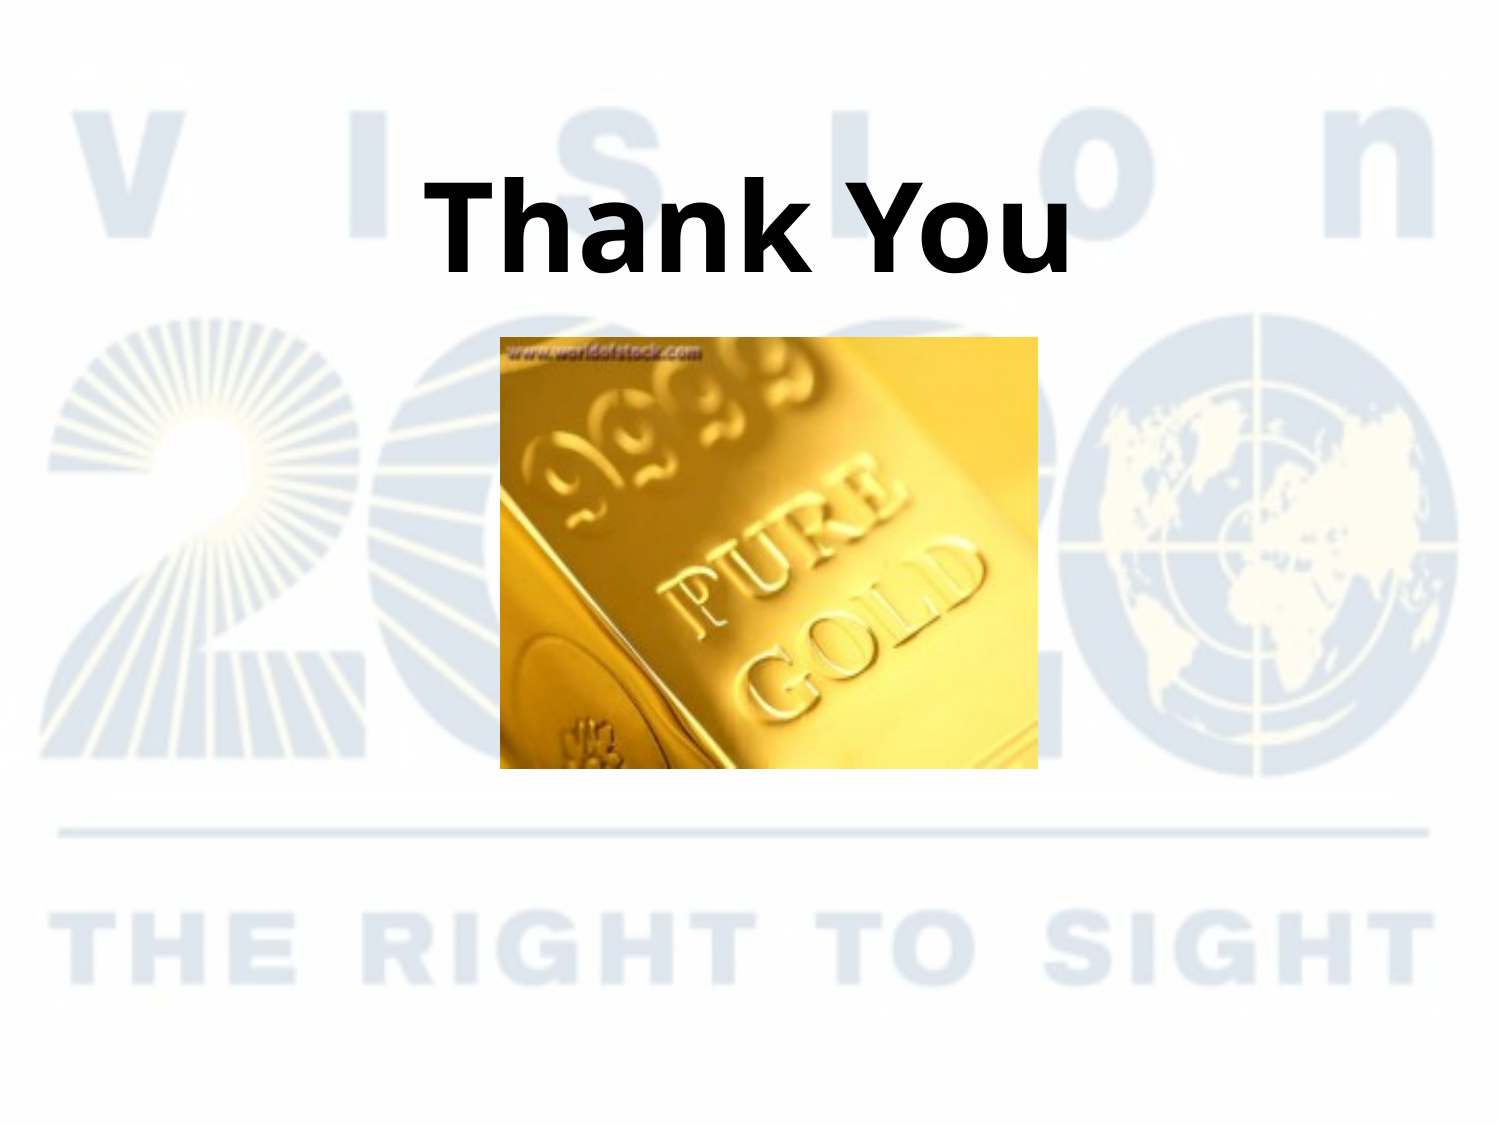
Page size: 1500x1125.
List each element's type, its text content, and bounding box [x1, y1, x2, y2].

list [499, 337, 1038, 770]
title Thank You [75, 45, 1425, 400]
